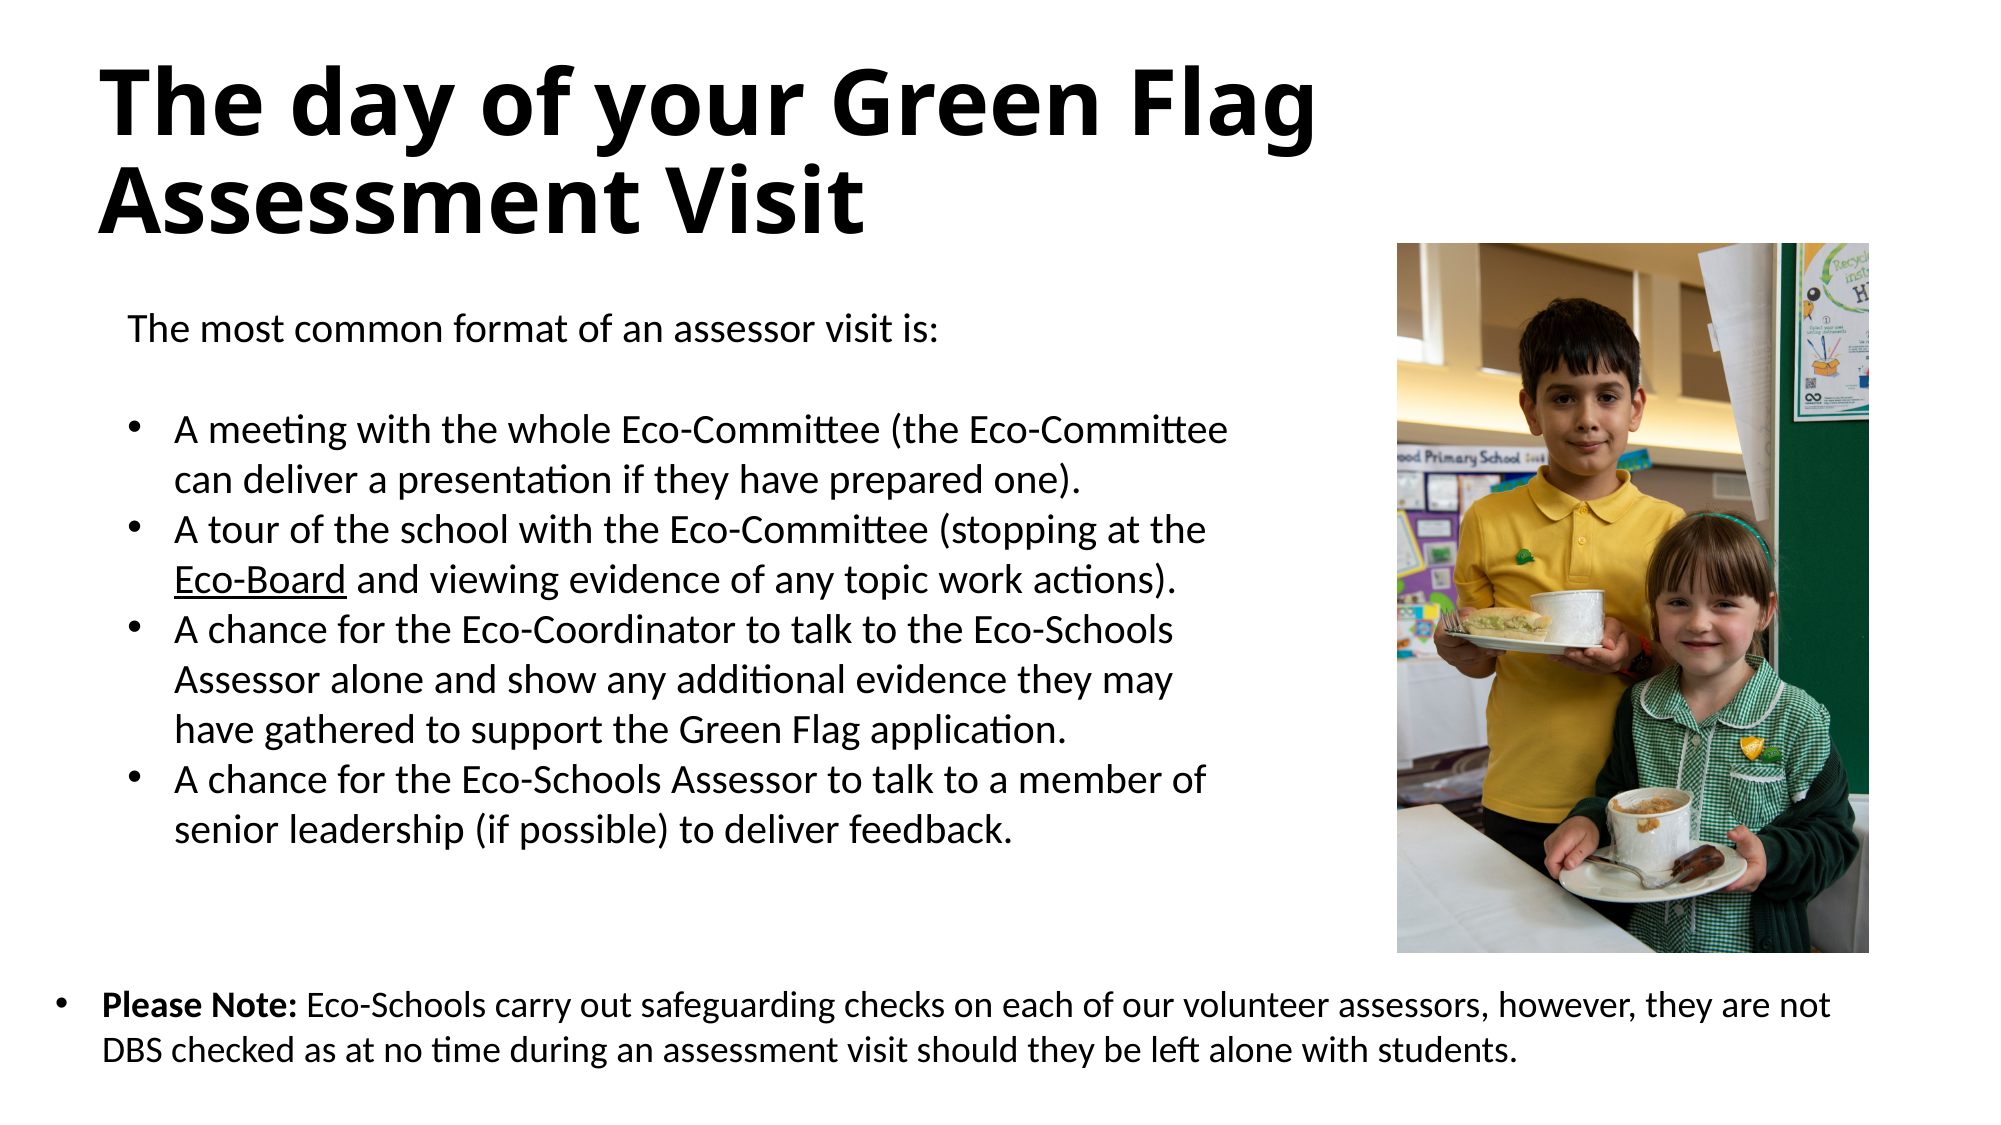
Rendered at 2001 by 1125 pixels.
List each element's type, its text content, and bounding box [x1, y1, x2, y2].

text_box The most common format of an assessor visit is: A meeting with the whole Eco-Committee (the Eco-Committee can deliver a presentation if they have prepared one). A tour of the school with the Eco-Committee (stopping at the Eco-Board and viewing evidence of any topic work actions). A chance for the Eco-Coordinator to talk to the Eco-Schools Assessor alone and show any additional evidence they may have gathered to support the Green Flag application. A chance for the Eco-Schools Assessor to talk to a member of senior leadership (if possible) to deliver feedback. [112, 293, 1253, 909]
title The day of your Green Flag Assessment Visit 3 [83, 46, 1809, 264]
picture [1397, 243, 1869, 953]
text_box Please Note: Eco-Schools carry out safeguarding checks on each of our volunteer assessors, however, they are not DBS checked as at no time during an assessment visit should they be left alone with students. [40, 972, 1912, 1078]
